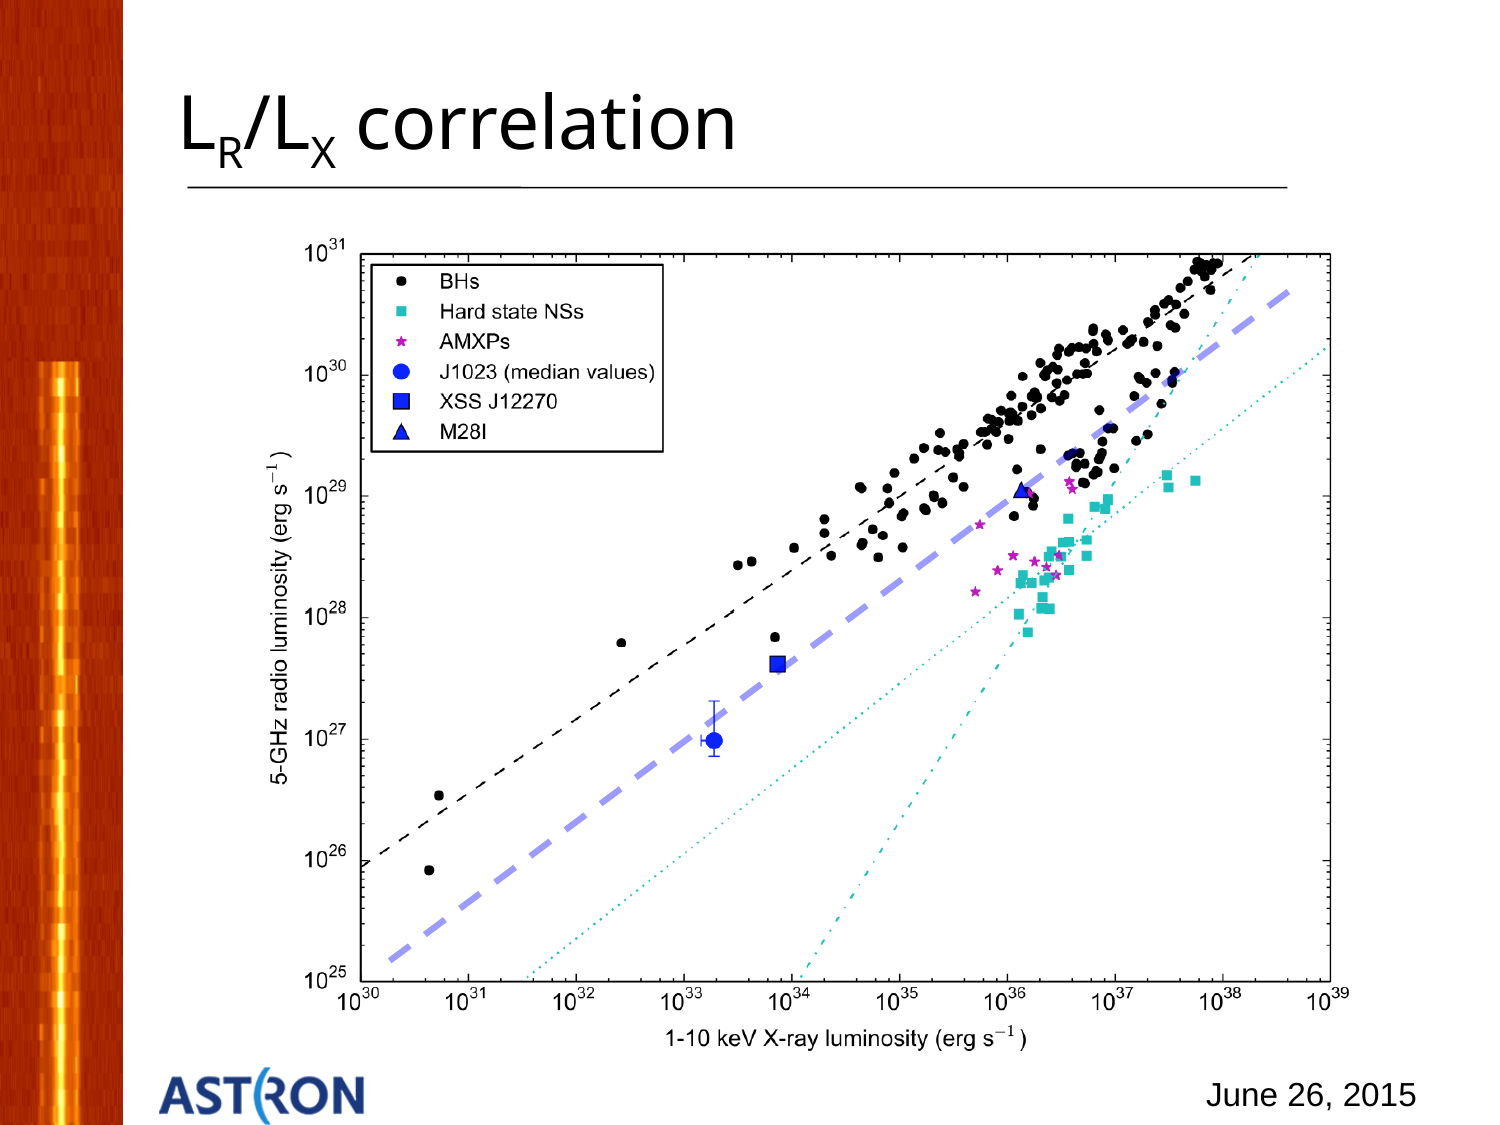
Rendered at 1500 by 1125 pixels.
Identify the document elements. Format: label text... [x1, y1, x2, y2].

picture [156, 220, 1373, 1125]
title LR/LX correlation [177, 75, 1325, 188]
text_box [389, 281, 1302, 961]
picture [0, 0, 123, 1125]
